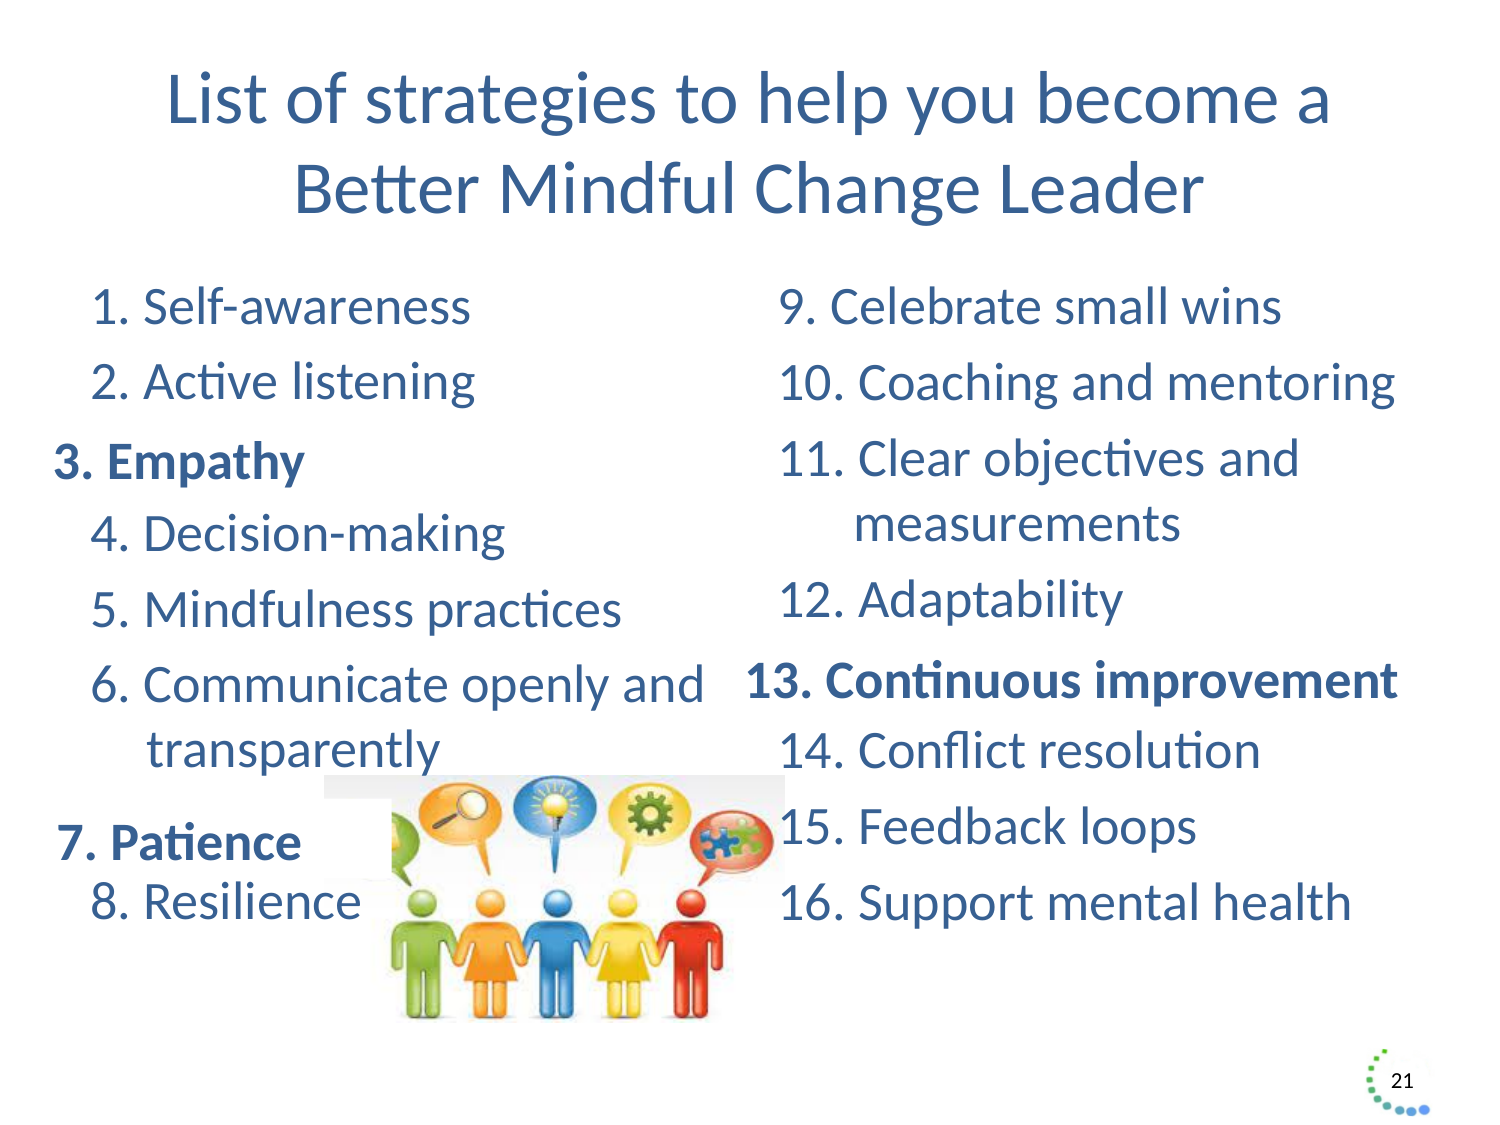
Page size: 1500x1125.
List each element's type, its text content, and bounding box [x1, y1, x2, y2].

text_box 7. Patience [41, 798, 319, 879]
picture [1363, 1047, 1435, 1117]
list 1. Self-awareness 2. Active listening 3. Empathy 4. Decision-making 5. Mindfulness practices 6. Communicate openly and transparently 7. Patience 8. Resilience [75, 879, 319, 1005]
list 9. Celebrate small wins 10. Coaching and mentoring 11. Clear objectives and measurements 12. Adaptability 13. Continuous improvement 14. Conflict resolution 15. Feedback loops 16. Support mental health [762, 718, 1459, 1005]
text_box 3. Empathy [37, 418, 395, 499]
list 9. Celebrate small wins 10. Coaching and mentoring 11. Clear objectives and measurements 12. Adaptability 13. Continuous improvement 14. Conflict resolution 15. Feedback loops 16. Support mental health [762, 262, 1459, 637]
title List of strategies to help you become a Better Mindful Change Leader [75, 45, 1425, 233]
text_box 13. Continuous improvement [729, 637, 1489, 718]
list 1. Self-awareness 2. Active listening 3. Empathy 4. Decision-making 5. Mindfulness practices 6. Communicate openly and transparently 7. Patience 8. Resilience [75, 262, 738, 798]
picture [324, 774, 785, 1024]
